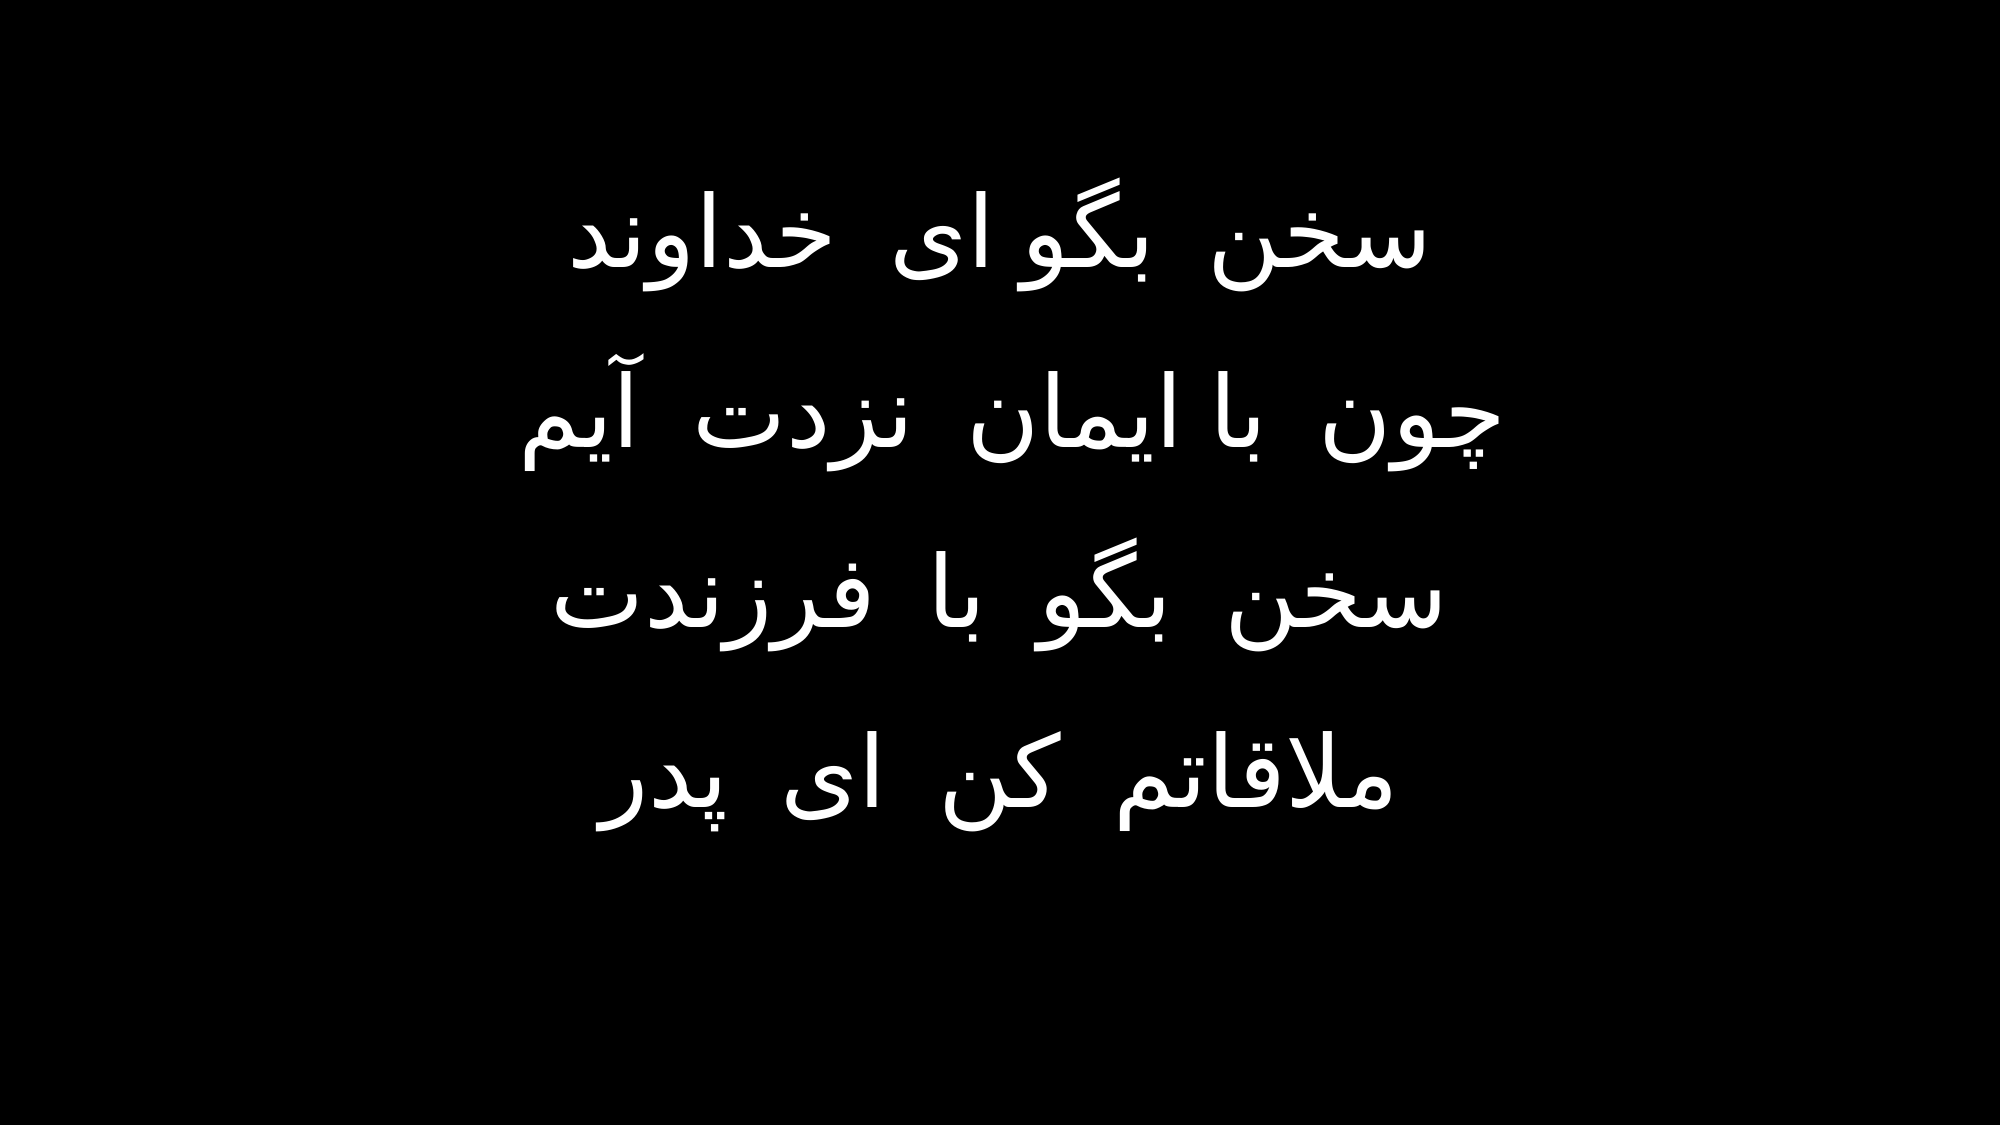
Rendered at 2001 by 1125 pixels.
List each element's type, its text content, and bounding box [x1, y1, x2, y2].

text_box سخن بگو ای خداوند چون با ایمان نزدت آیم سخن بگو با فرزندت ملاقاتم کن ای پدر [0, 0, 2000, 1125]
